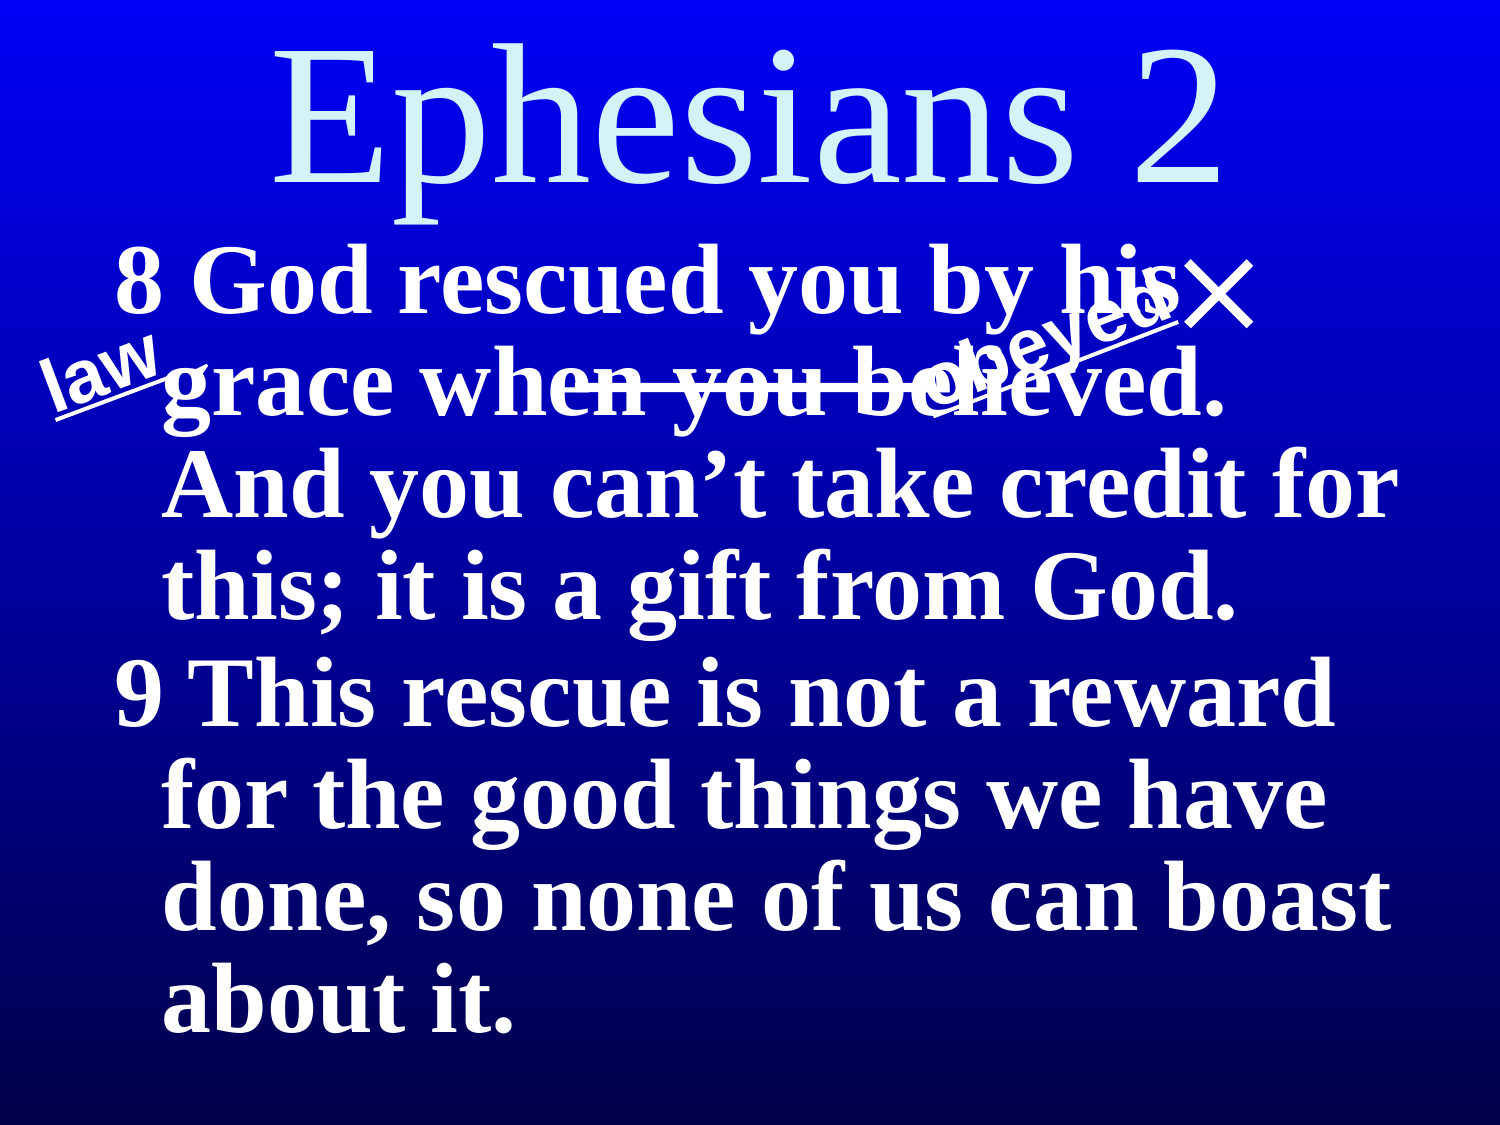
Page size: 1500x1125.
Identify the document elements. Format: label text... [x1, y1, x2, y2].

list 8 God rescued you by his grace when you believed. And you can’t take credit for this; it is a gift from God. 9 This rescue is not a reward for the good things we have done, so none of us can boast about it. [99, 224, 1426, 1026]
text_box law [10, 289, 189, 441]
text_box obeyed [887, 233, 1198, 437]
title Ephesians 2 [0, 0, 1500, 251]
